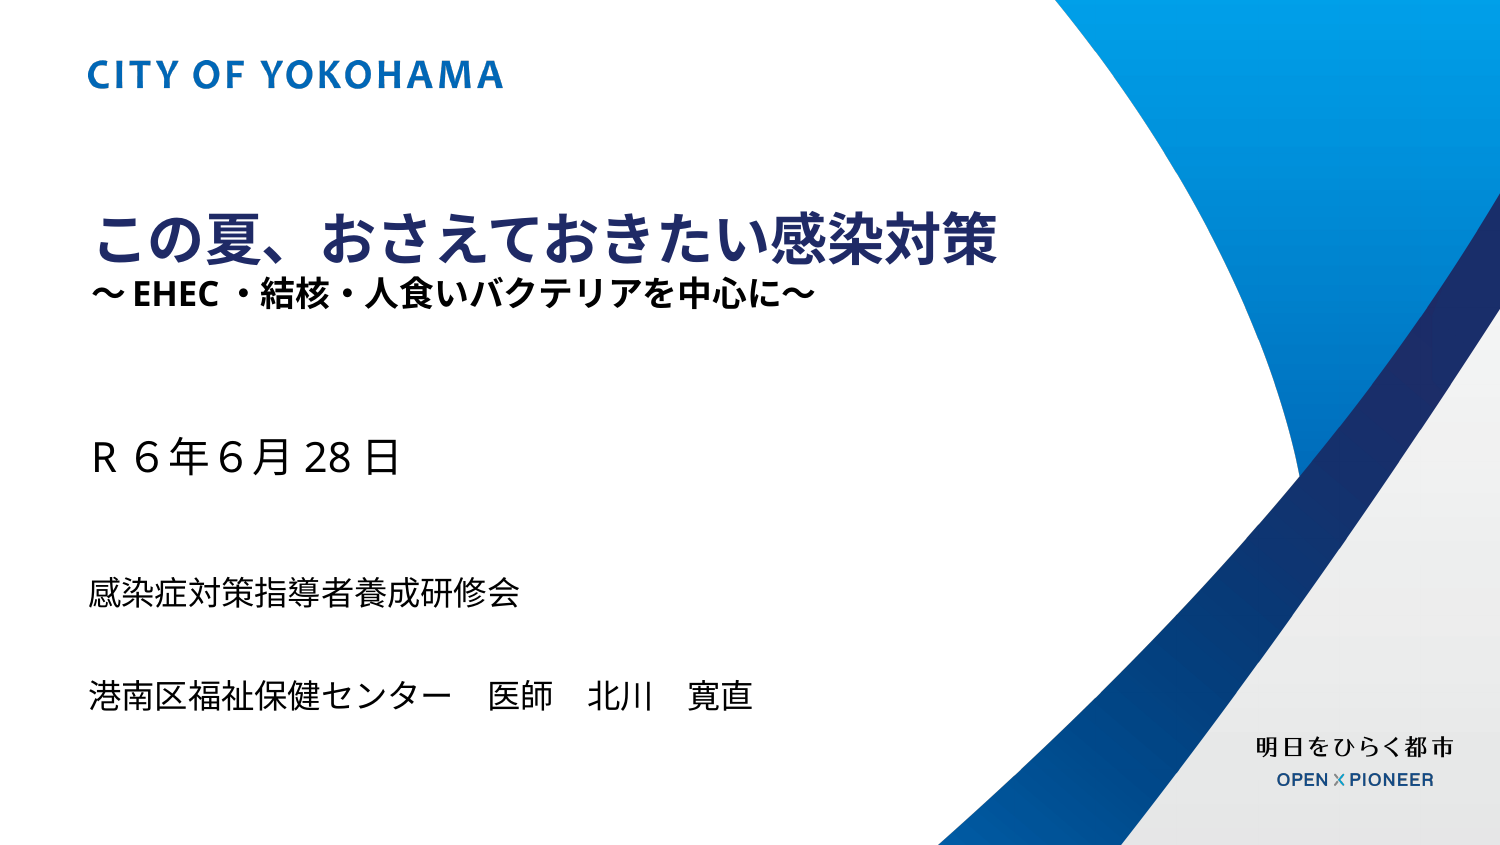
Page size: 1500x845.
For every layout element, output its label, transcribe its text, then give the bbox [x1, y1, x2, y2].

list 感染症対策指導者養成研修会 港南区福祉保健センター 医師 北川 寛直 [88, 576, 1052, 720]
title この夏、おさえておきたい感染対策 ～EHEC・結核・人食いバクテリアを中心に～ [91, 203, 1154, 386]
subtitle R６年６月28日 [91, 430, 1213, 476]
picture [933, 0, 1500, 845]
picture [88, 60, 503, 89]
